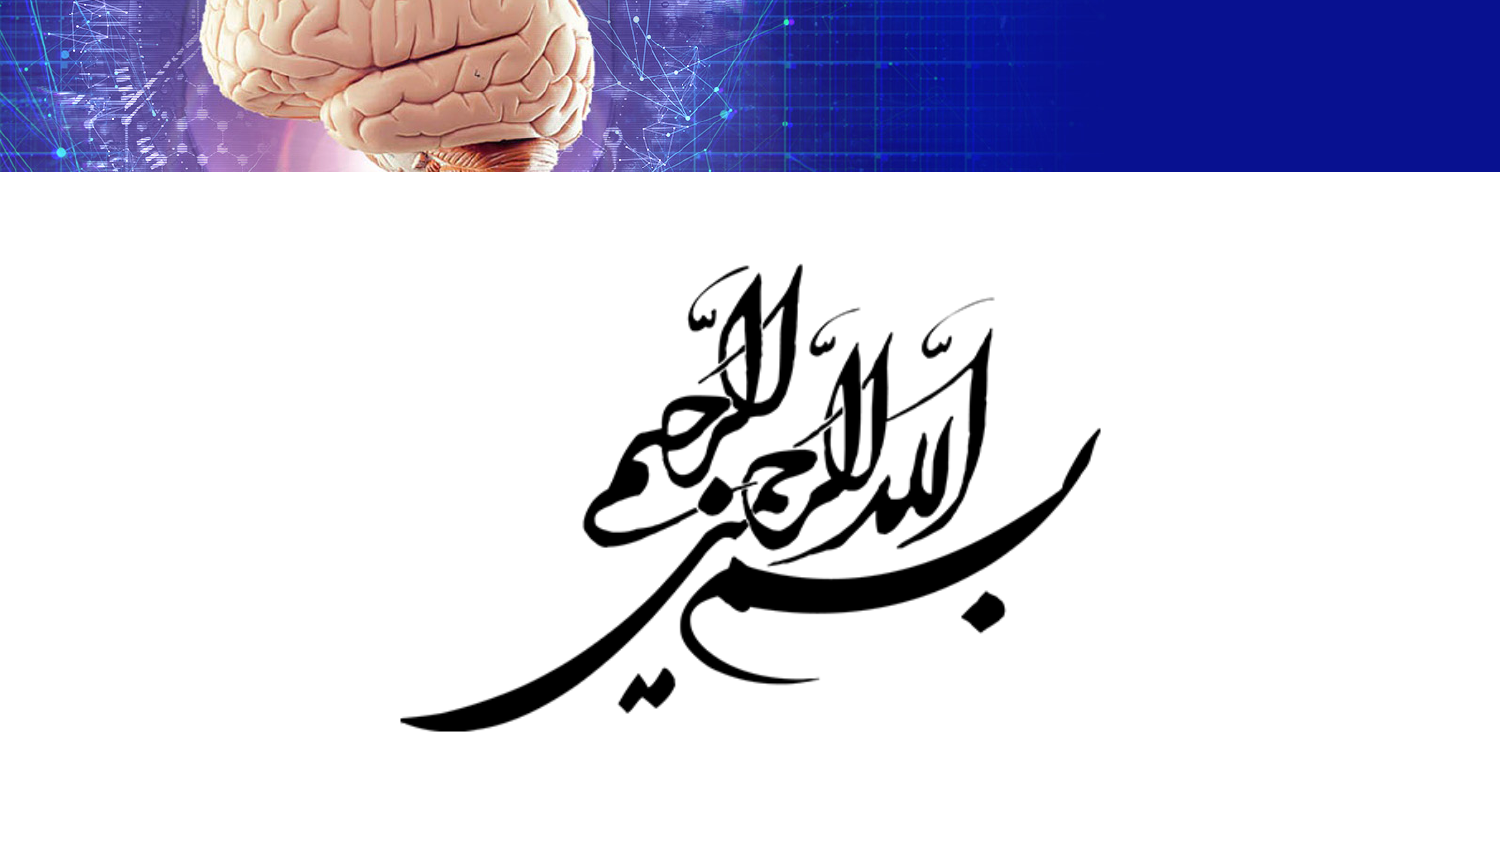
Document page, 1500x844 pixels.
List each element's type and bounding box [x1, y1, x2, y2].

picture [0, 0, 1500, 844]
list [236, 223, 1264, 770]
